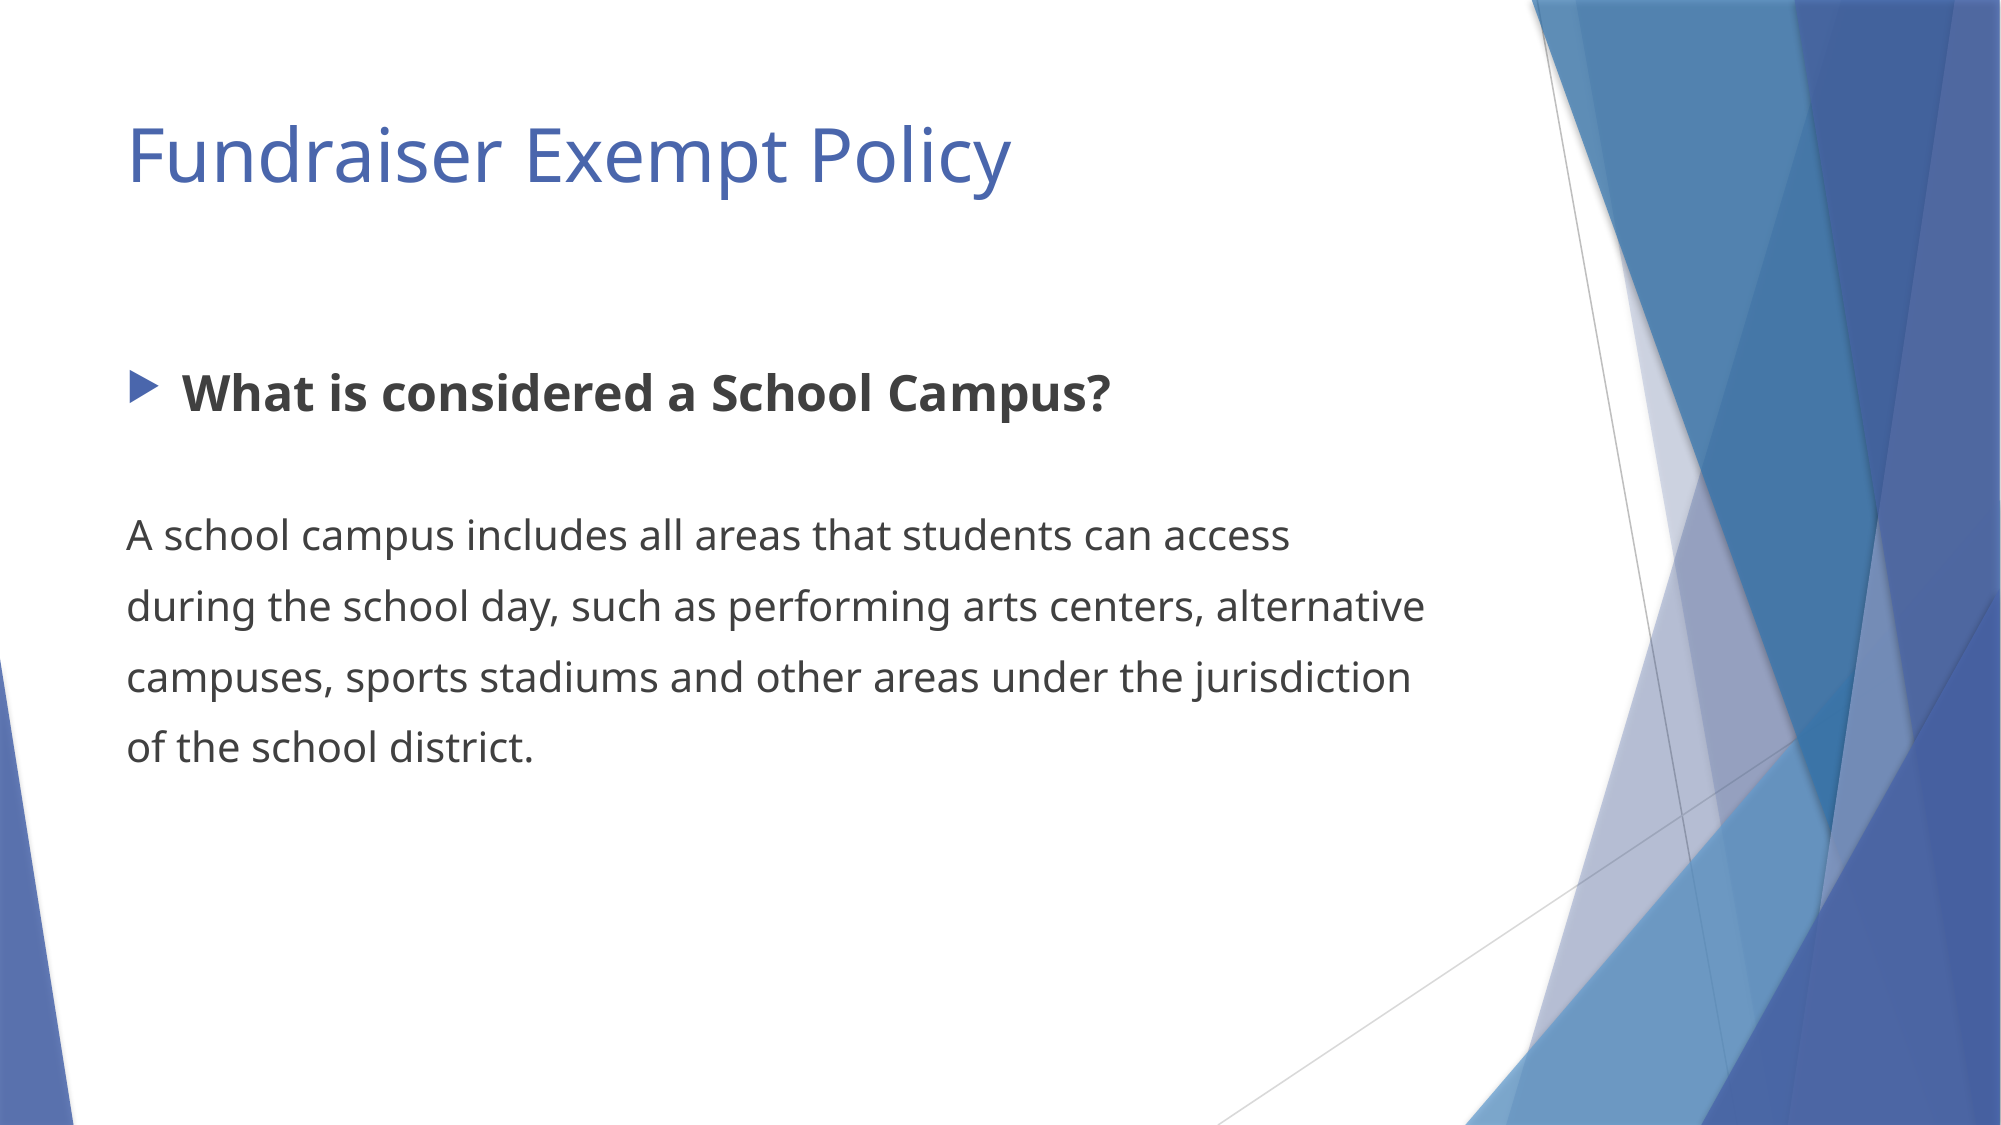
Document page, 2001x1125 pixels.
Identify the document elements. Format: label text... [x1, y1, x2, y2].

list What is considered a School Campus? A school campus includes all areas that students can access during the school day, such as performing arts centers, alternative campuses, sports stadiums and other areas under the jurisdiction of the school district. [111, 354, 1522, 992]
title Fundraiser Exempt Policy [111, 99, 1522, 317]
